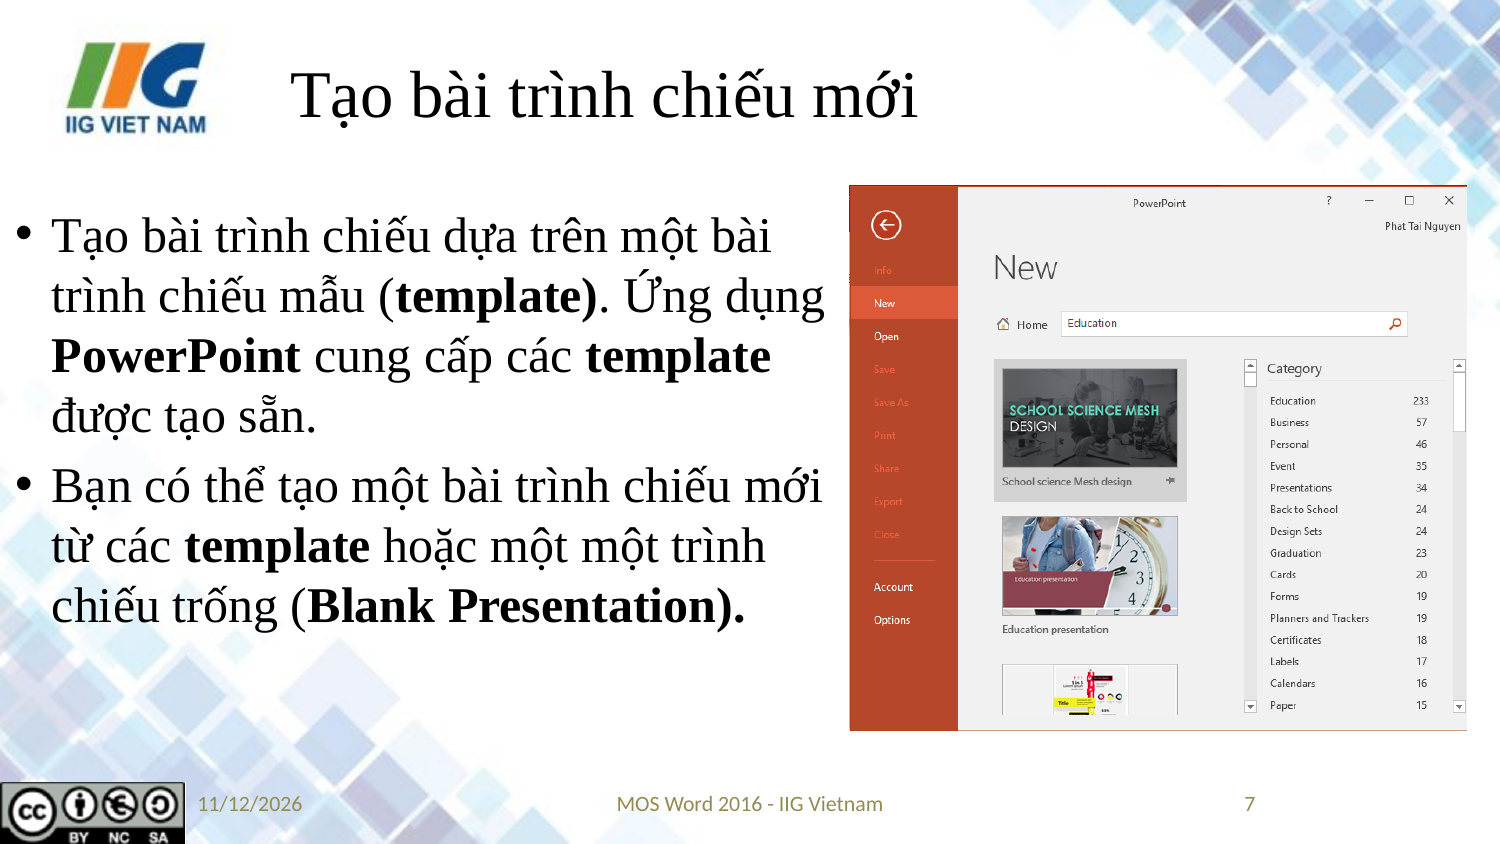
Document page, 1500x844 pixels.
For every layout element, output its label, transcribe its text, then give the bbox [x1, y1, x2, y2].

picture [0, 0, 1500, 844]
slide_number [75, 782, 425, 828]
footer MOS Word 2016 - IIG Vietnam [512, 782, 988, 828]
slide_number 7 [1074, 782, 1425, 828]
title Tạo bài trình chiếu mới [275, 46, 1425, 135]
list Tạo bài trình chiếu dựa trên một bài trình chiếu mẫu (template). Ứng dụng PowerPoint cung cấp các template được tạo sẵn. Bạn có thể tạo một bài trình chiếu mới từ các template hoặc một một trình chiếu trống (Blank Presentation). [0, 195, 844, 581]
